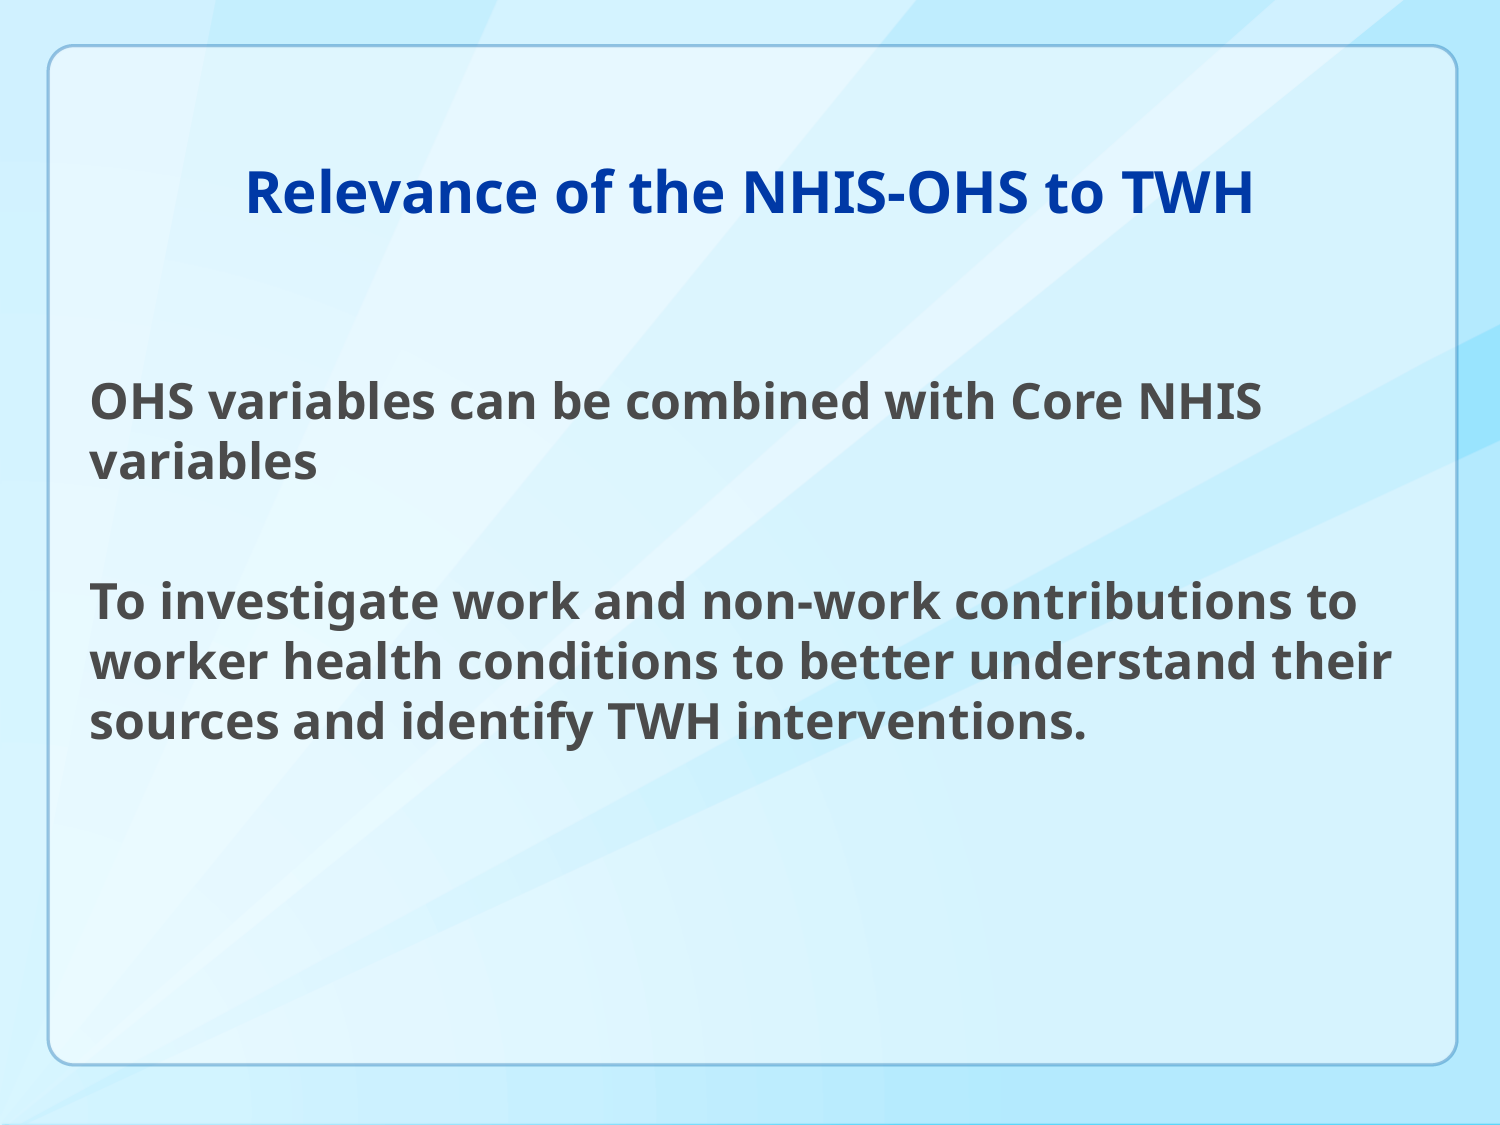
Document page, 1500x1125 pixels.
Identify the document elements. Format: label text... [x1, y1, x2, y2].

title Relevance of the NHIS-OHS to TWH [75, 45, 1425, 233]
picture [0, 0, 1500, 1125]
list OHS variables can be combined with Core NHIS variables To investigate work and non-work contributions to worker health conditions to better understand their sources and identify TWH interventions. [75, 362, 1425, 950]
